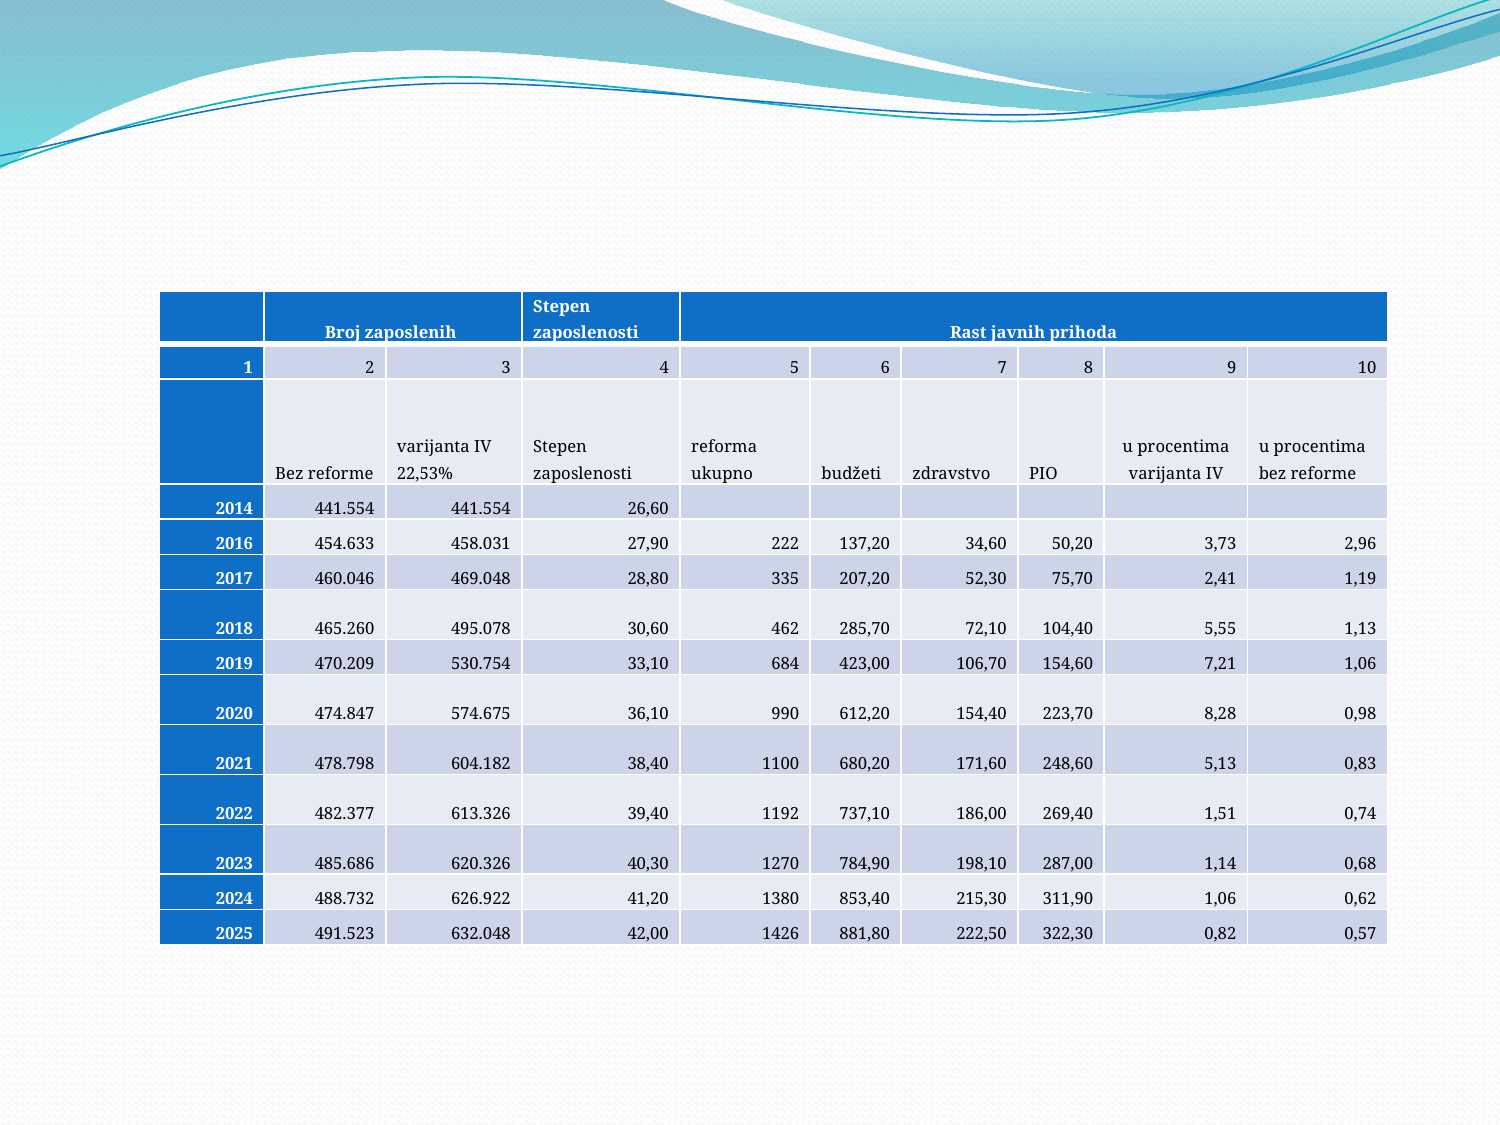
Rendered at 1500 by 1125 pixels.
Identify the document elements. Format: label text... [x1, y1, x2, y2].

table_cell 684 [681, 640, 809, 674]
table_cell 1,19 [1248, 555, 1387, 589]
table_cell 574.675 [387, 675, 521, 724]
table_cell Stepen zaposlenosti [523, 380, 679, 483]
table_cell zdravstvo [902, 380, 1017, 483]
table_cell u procentima varijanta IV [1105, 380, 1247, 483]
table_cell 474.847 [265, 675, 385, 724]
table_cell 41,20 [523, 875, 679, 909]
table_cell 311,90 [1019, 875, 1103, 909]
table_cell 441.554 [265, 485, 385, 518]
table_cell 1,06 [1105, 875, 1247, 909]
table_cell 30,60 [523, 590, 679, 639]
table_cell 2014 [160, 485, 263, 518]
table_cell 33,10 [523, 640, 679, 674]
table_cell 465.260 [265, 590, 385, 639]
table_cell 680,20 [811, 725, 900, 774]
table_cell 28,80 [523, 555, 679, 589]
table_cell 335 [681, 555, 809, 589]
table_cell 1,51 [1105, 775, 1247, 824]
table_cell u procentima bez reforme [1248, 380, 1387, 483]
table_cell 0,68 [1248, 825, 1387, 873]
table_cell 154,60 [1019, 640, 1103, 674]
table_cell 530.754 [387, 640, 521, 674]
table_cell 222 [681, 520, 809, 554]
table_cell reforma ukupno [681, 380, 809, 483]
table_cell varijanta IV 22,53% [387, 380, 521, 483]
table_cell 2016 [160, 520, 263, 554]
table_cell 10 [1248, 347, 1387, 378]
table_cell 52,30 [902, 555, 1017, 589]
table_cell 3,73 [1105, 520, 1247, 554]
table_cell 2021 [160, 725, 263, 774]
table_cell 1 [160, 347, 263, 378]
table_cell 154,40 [902, 675, 1017, 724]
table_header Stepen zaposlenosti [523, 292, 679, 341]
table_cell 737,10 [811, 775, 900, 824]
table_cell [1019, 485, 1103, 518]
table_header [160, 292, 263, 341]
table_cell Bez reforme [265, 380, 385, 483]
table_cell 38,40 [523, 725, 679, 774]
table_cell 7 [902, 347, 1017, 378]
table_cell 8 [1019, 347, 1103, 378]
table_cell 34,60 [902, 520, 1017, 554]
table_cell 2019 [160, 640, 263, 674]
table_cell 1,14 [1105, 825, 1247, 873]
table_cell 2024 [160, 875, 263, 909]
table_cell 469.048 [387, 555, 521, 589]
table_cell 269,40 [1019, 775, 1103, 824]
table_cell 0,83 [1248, 725, 1387, 774]
table_cell 478.798 [265, 725, 385, 774]
table_cell 613.326 [387, 775, 521, 824]
table_cell 322,30 [1019, 910, 1103, 944]
table_cell [1248, 485, 1387, 518]
table_cell 462 [681, 590, 809, 639]
table_cell [811, 485, 900, 518]
table_cell 36,10 [523, 675, 679, 724]
table_cell 1270 [681, 825, 809, 873]
table_header Rast javnih prihoda [681, 292, 1387, 341]
table_cell 612,20 [811, 675, 900, 724]
table_cell 72,10 [902, 590, 1017, 639]
table_cell 75,70 [1019, 555, 1103, 589]
table_cell 0,98 [1248, 675, 1387, 724]
table_cell 2018 [160, 590, 263, 639]
table_cell 2017 [160, 555, 263, 589]
table_cell 881,80 [811, 910, 900, 944]
table_cell [681, 485, 809, 518]
table_cell 460.046 [265, 555, 385, 589]
table_header Broj zaposlenih [265, 292, 521, 341]
table_cell 186,00 [902, 775, 1017, 824]
table_cell 423,00 [811, 640, 900, 674]
table_cell [1105, 485, 1247, 518]
table_cell 137,20 [811, 520, 900, 554]
table_cell 27,90 [523, 520, 679, 554]
table_cell 50,20 [1019, 520, 1103, 554]
table_cell 287,00 [1019, 825, 1103, 873]
table_cell 1426 [681, 910, 809, 944]
table_cell 5,13 [1105, 725, 1247, 774]
table_cell 470.209 [265, 640, 385, 674]
table_cell 39,40 [523, 775, 679, 824]
table_cell 106,70 [902, 640, 1017, 674]
table_cell 3 [387, 347, 521, 378]
table_cell 620.326 [387, 825, 521, 873]
table_cell 2 [265, 347, 385, 378]
table_cell 9 [1105, 347, 1247, 378]
table_cell 223,70 [1019, 675, 1103, 724]
table_cell 26,60 [523, 485, 679, 518]
table_cell 604.182 [387, 725, 521, 774]
table_cell 8,28 [1105, 675, 1247, 724]
table_cell 198,10 [902, 825, 1017, 873]
table_cell 441.554 [387, 485, 521, 518]
table_cell 488.732 [265, 875, 385, 909]
table_cell 42,00 [523, 910, 679, 944]
table_cell 1380 [681, 875, 809, 909]
table_cell 2020 [160, 675, 263, 724]
table_cell 626.922 [387, 875, 521, 909]
table_cell 104,40 [1019, 590, 1103, 639]
table_cell 0,57 [1248, 910, 1387, 944]
table_cell 2025 [160, 910, 263, 944]
table_cell 853,40 [811, 875, 900, 909]
table_cell 5 [681, 347, 809, 378]
table_cell 6 [811, 347, 900, 378]
table_cell 482.377 [265, 775, 385, 824]
table_cell 454.633 [265, 520, 385, 554]
table_cell 222,50 [902, 910, 1017, 944]
table_cell 784,90 [811, 825, 900, 873]
table_cell [160, 380, 263, 483]
table_cell 207,20 [811, 555, 900, 589]
table_cell 1,06 [1248, 640, 1387, 674]
table_cell 0,62 [1248, 875, 1387, 909]
table_cell budžeti [811, 380, 900, 483]
table_cell 248,60 [1019, 725, 1103, 774]
table_cell 1192 [681, 775, 809, 824]
table_cell 0,74 [1248, 775, 1387, 824]
table_cell 458.031 [387, 520, 521, 554]
table_cell 40,30 [523, 825, 679, 873]
table_cell 632.048 [387, 910, 521, 944]
table_cell 5,55 [1105, 590, 1247, 639]
table_cell 2,96 [1248, 520, 1387, 554]
table_cell [902, 485, 1017, 518]
table_cell 2023 [160, 825, 263, 873]
table_cell 485.686 [265, 825, 385, 873]
table_cell PIO [1019, 380, 1103, 483]
table_cell 1,13 [1248, 590, 1387, 639]
table_cell 495.078 [387, 590, 521, 639]
table_cell 491.523 [265, 910, 385, 944]
table_cell 0,82 [1105, 910, 1247, 944]
table_cell 990 [681, 675, 809, 724]
table_cell 1100 [681, 725, 809, 774]
table_cell 4 [523, 347, 679, 378]
table_cell 171,60 [902, 725, 1017, 774]
table_cell 215,30 [902, 875, 1017, 909]
table_cell 2,41 [1105, 555, 1247, 589]
table_cell 2022 [160, 775, 263, 824]
table_cell 285,70 [811, 590, 900, 639]
table_cell 7,21 [1105, 640, 1247, 674]
